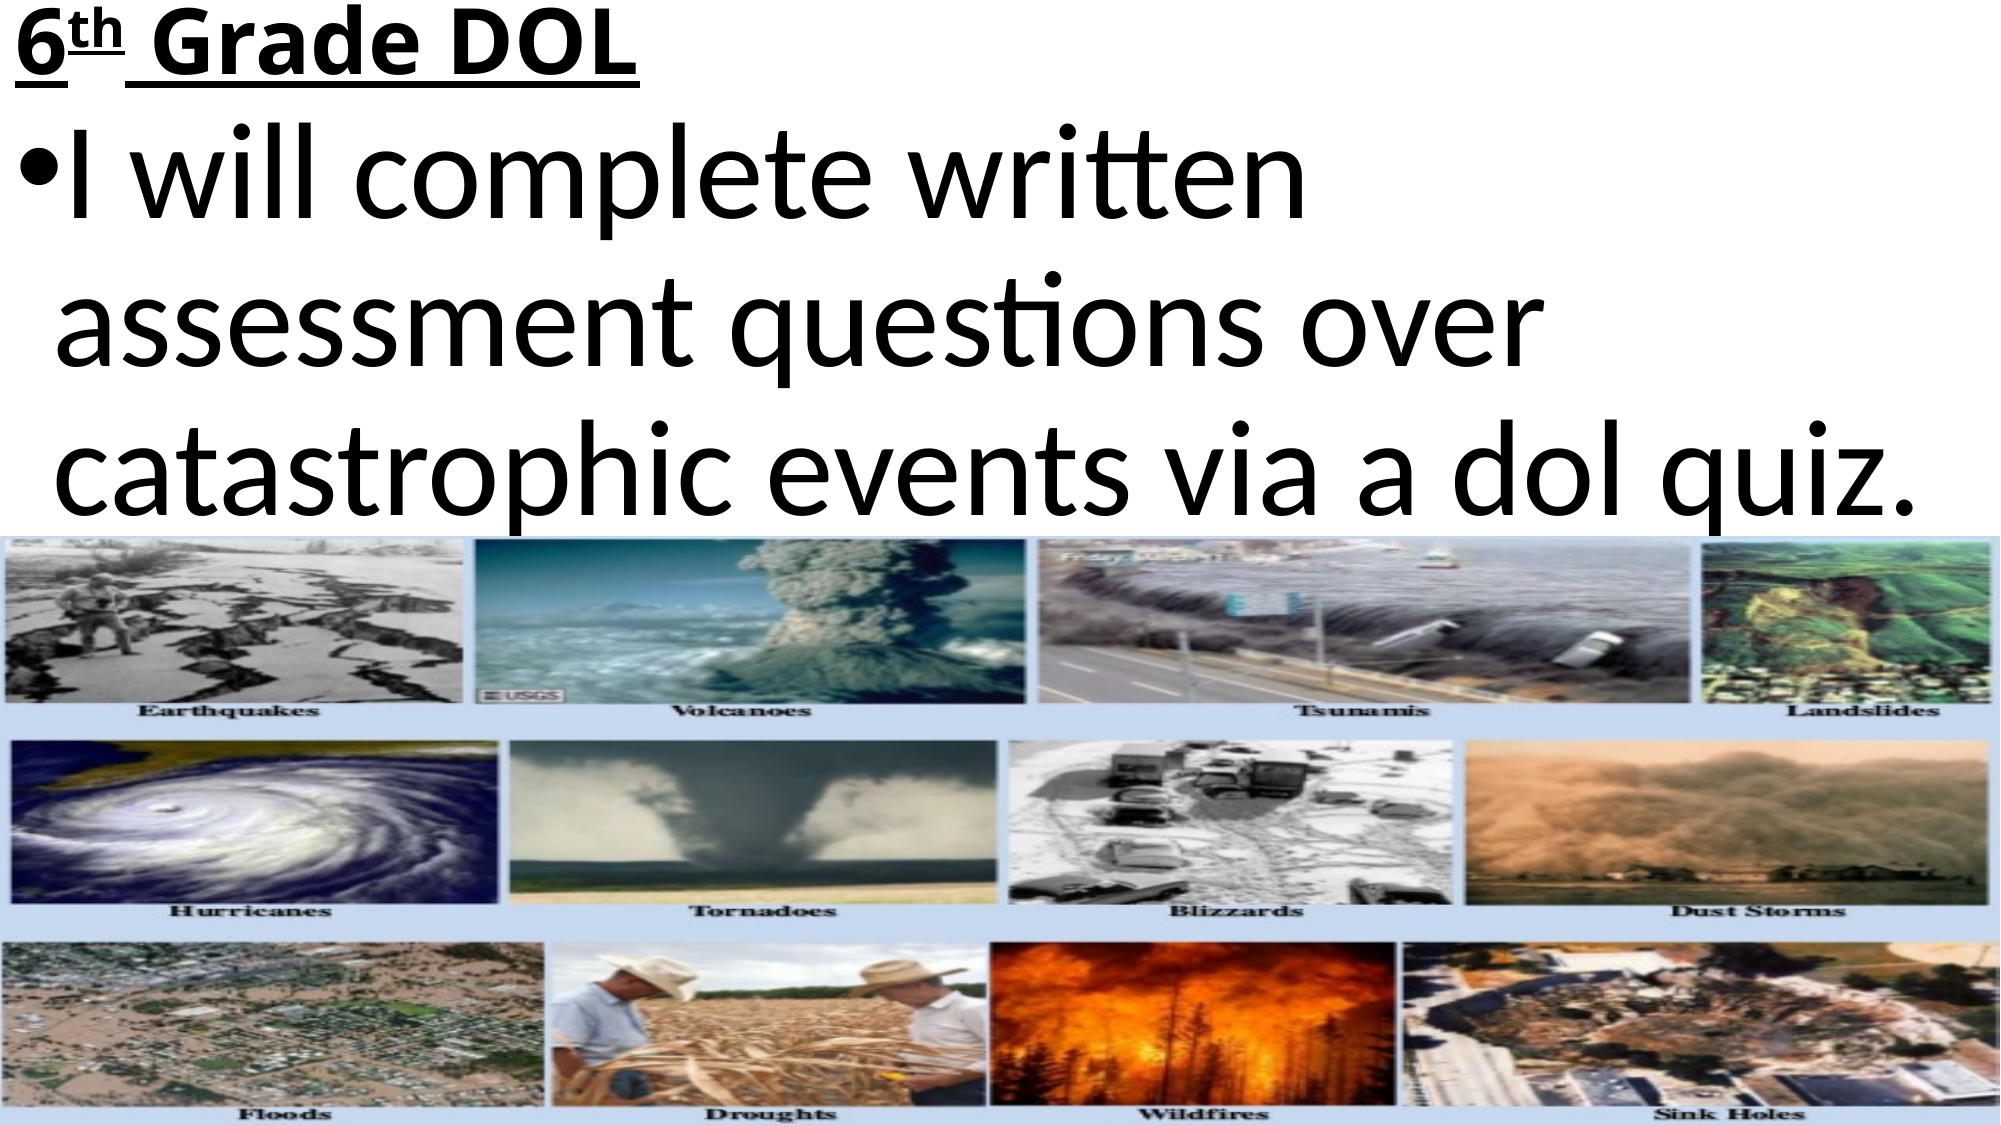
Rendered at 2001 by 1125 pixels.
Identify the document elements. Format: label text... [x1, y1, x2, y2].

title 6th Grade DOL [0, 0, 1725, 91]
list I will complete written assessment questions over catastrophic events via a dol quiz. [0, 91, 2000, 536]
picture [0, 536, 2000, 1125]
